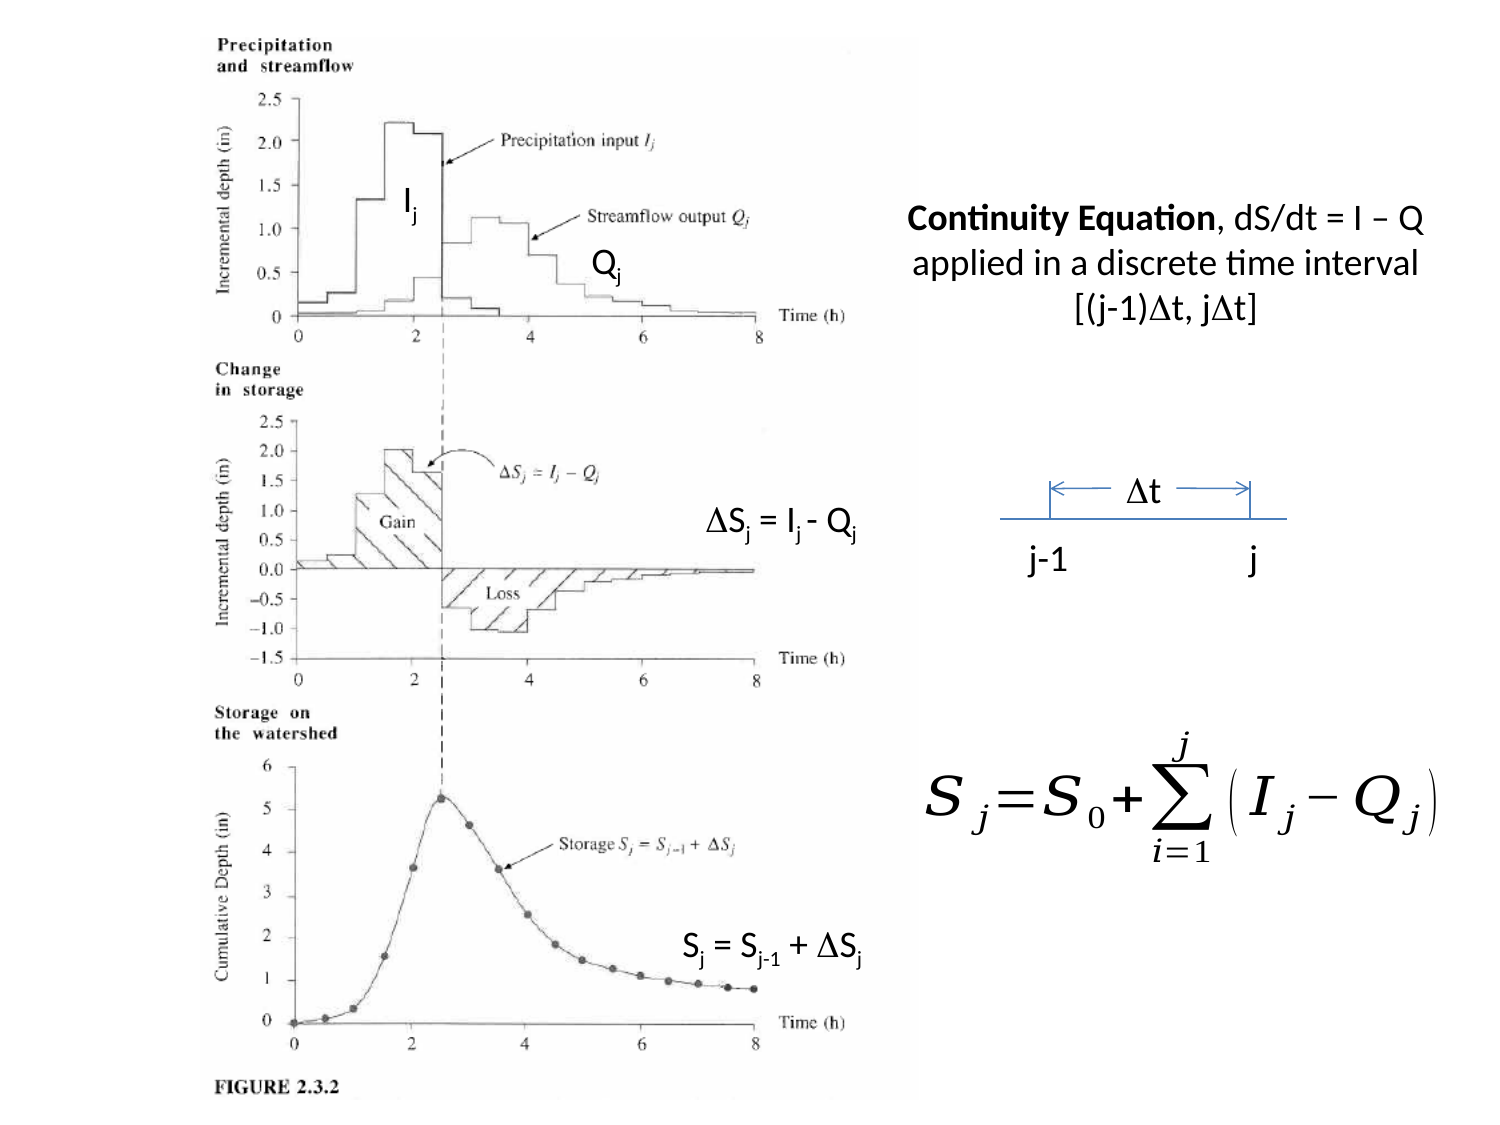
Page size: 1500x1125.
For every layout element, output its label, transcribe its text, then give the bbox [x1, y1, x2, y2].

text_box j [1234, 528, 1274, 587]
text_box j-1 [1013, 528, 1084, 586]
text_box Dt [1111, 458, 1177, 518]
text_box Continuity Equation, dS/dt = I – Q applied in a discrete time interval [(j-1)Dt, jDt] [923, 185, 1447, 336]
picture [199, 37, 919, 1100]
